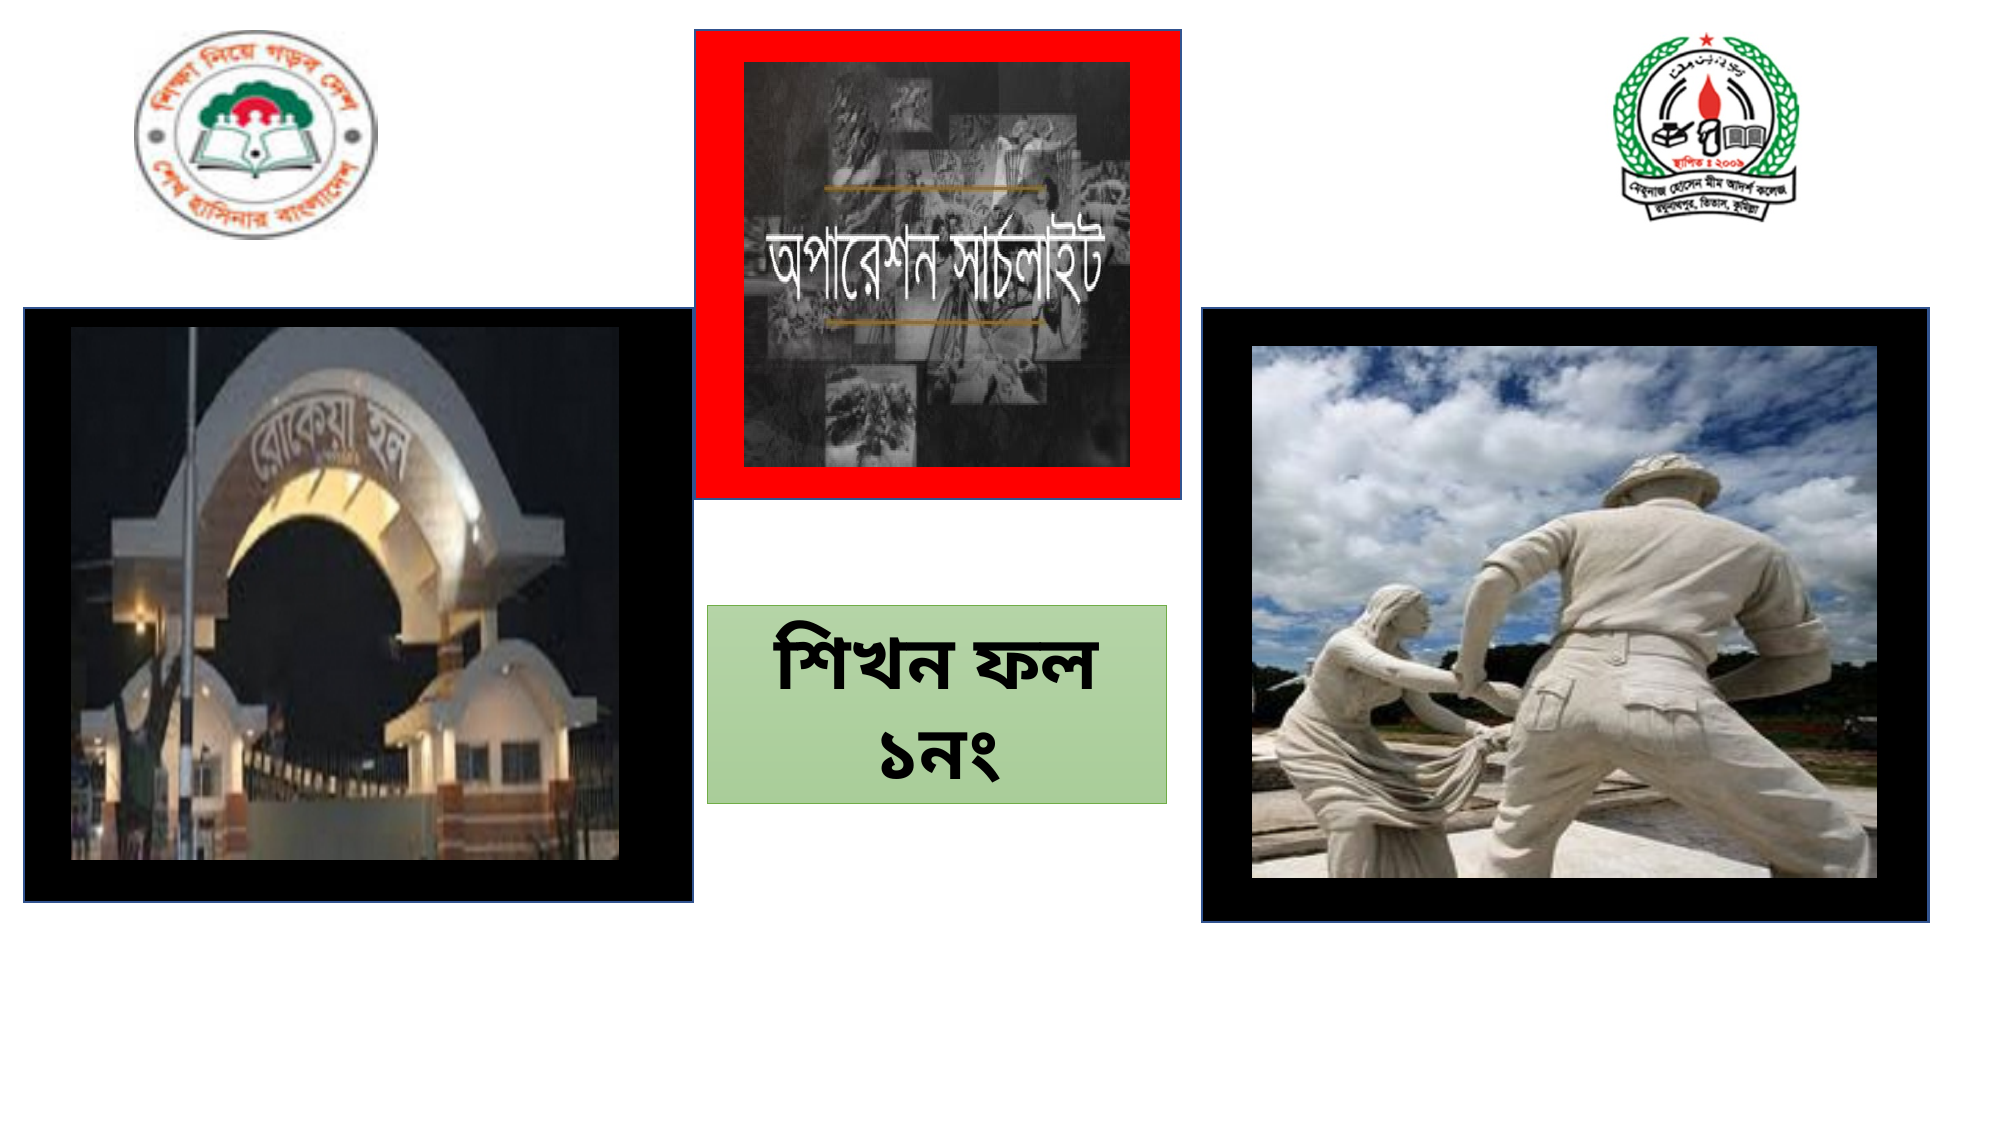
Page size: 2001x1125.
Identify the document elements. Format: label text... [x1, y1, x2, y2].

picture [1252, 346, 1877, 878]
text_box [1201, 307, 1930, 923]
picture [744, 62, 1130, 467]
text_box [694, 29, 1182, 500]
text_box শিখন ফল ১নং [707, 605, 1167, 804]
picture [71, 327, 619, 860]
text_box [23, 307, 694, 903]
picture [134, 30, 378, 240]
picture [1583, 0, 1835, 238]
